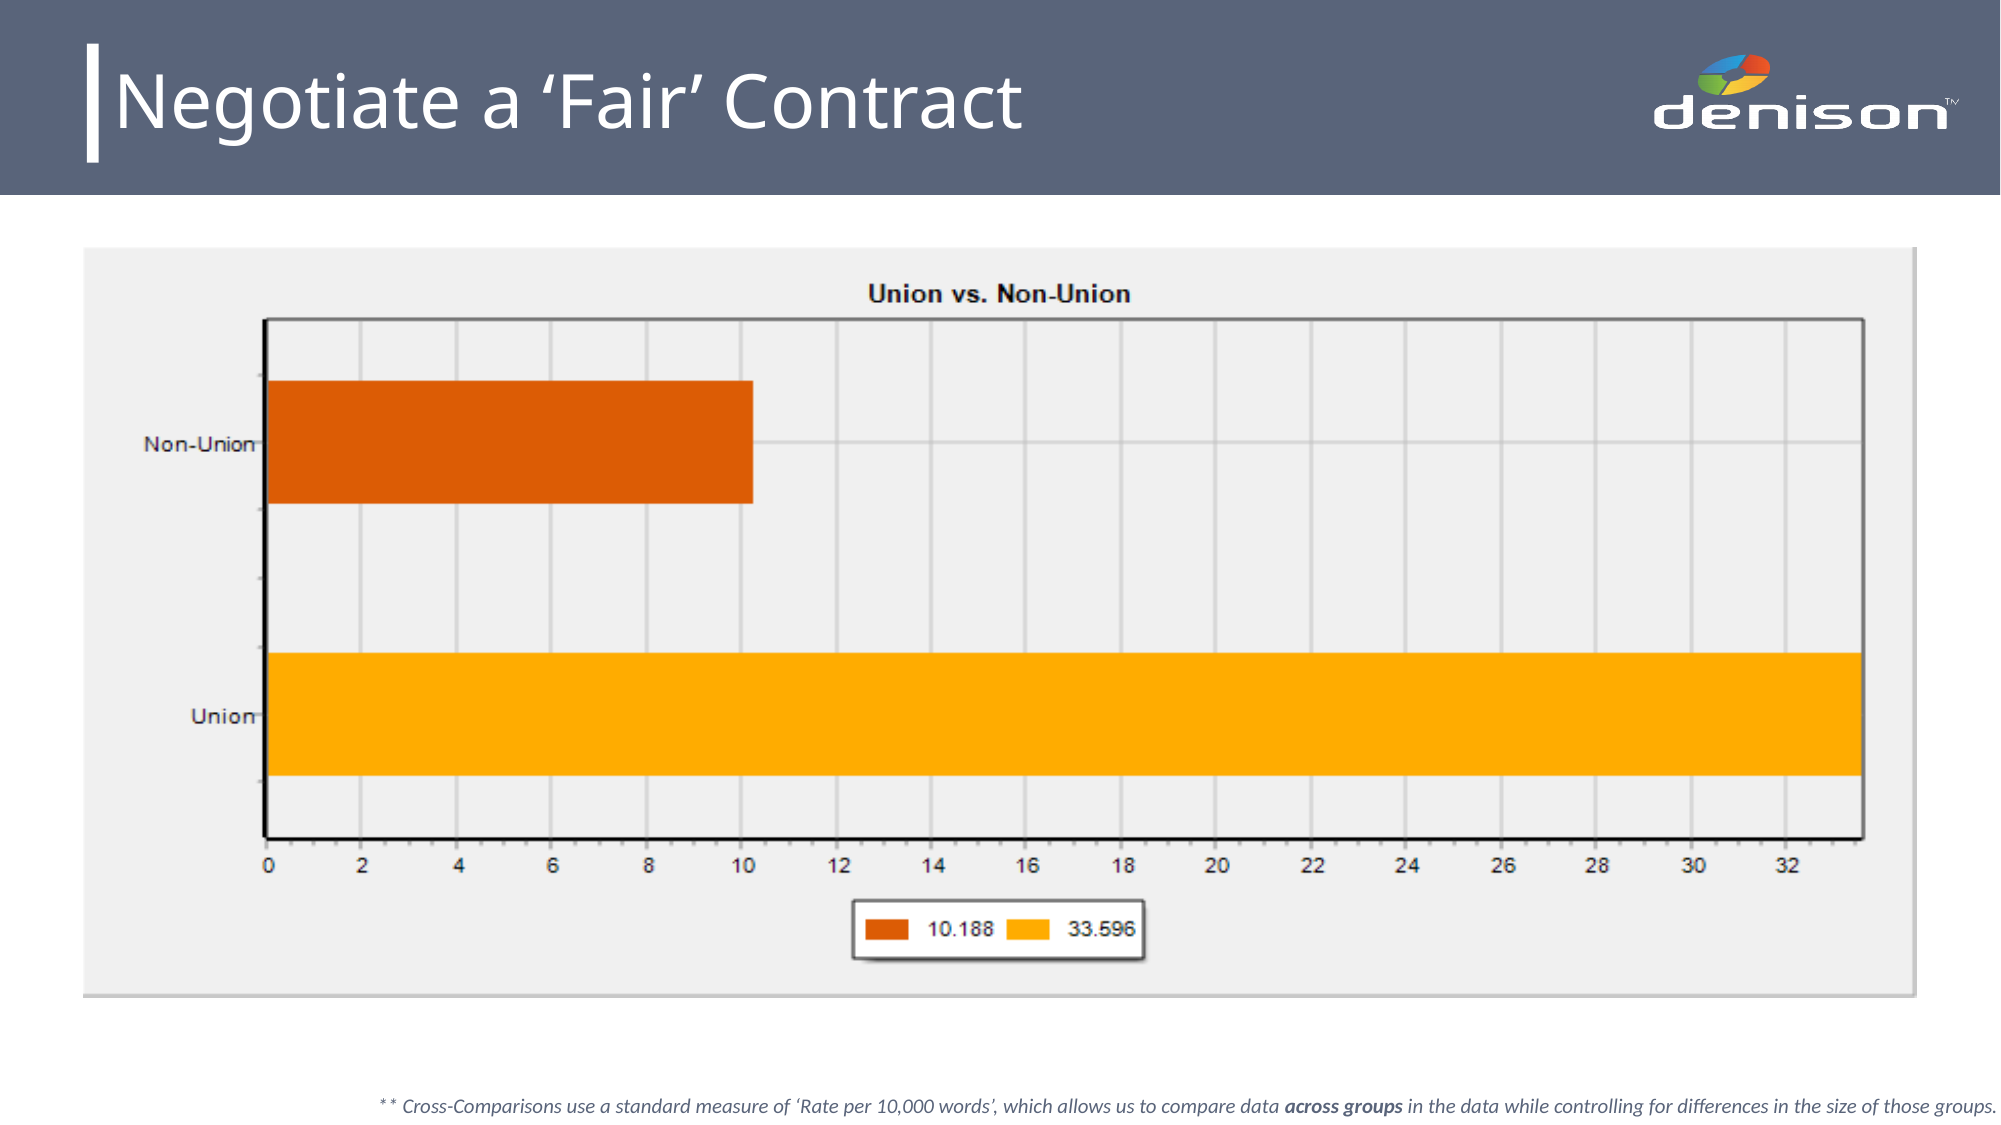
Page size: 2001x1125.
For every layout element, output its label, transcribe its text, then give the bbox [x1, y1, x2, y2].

title Negotiate a ‘Fair’ Contract [98, 13, 1644, 195]
text_box ** Cross-Comparisons use a standard measure of ‘Rate per 10,000 words’, which allows us to compare data across groups in the data while controlling for differences in the size of those groups. [356, 1088, 2000, 1125]
picture [83, 247, 1917, 998]
